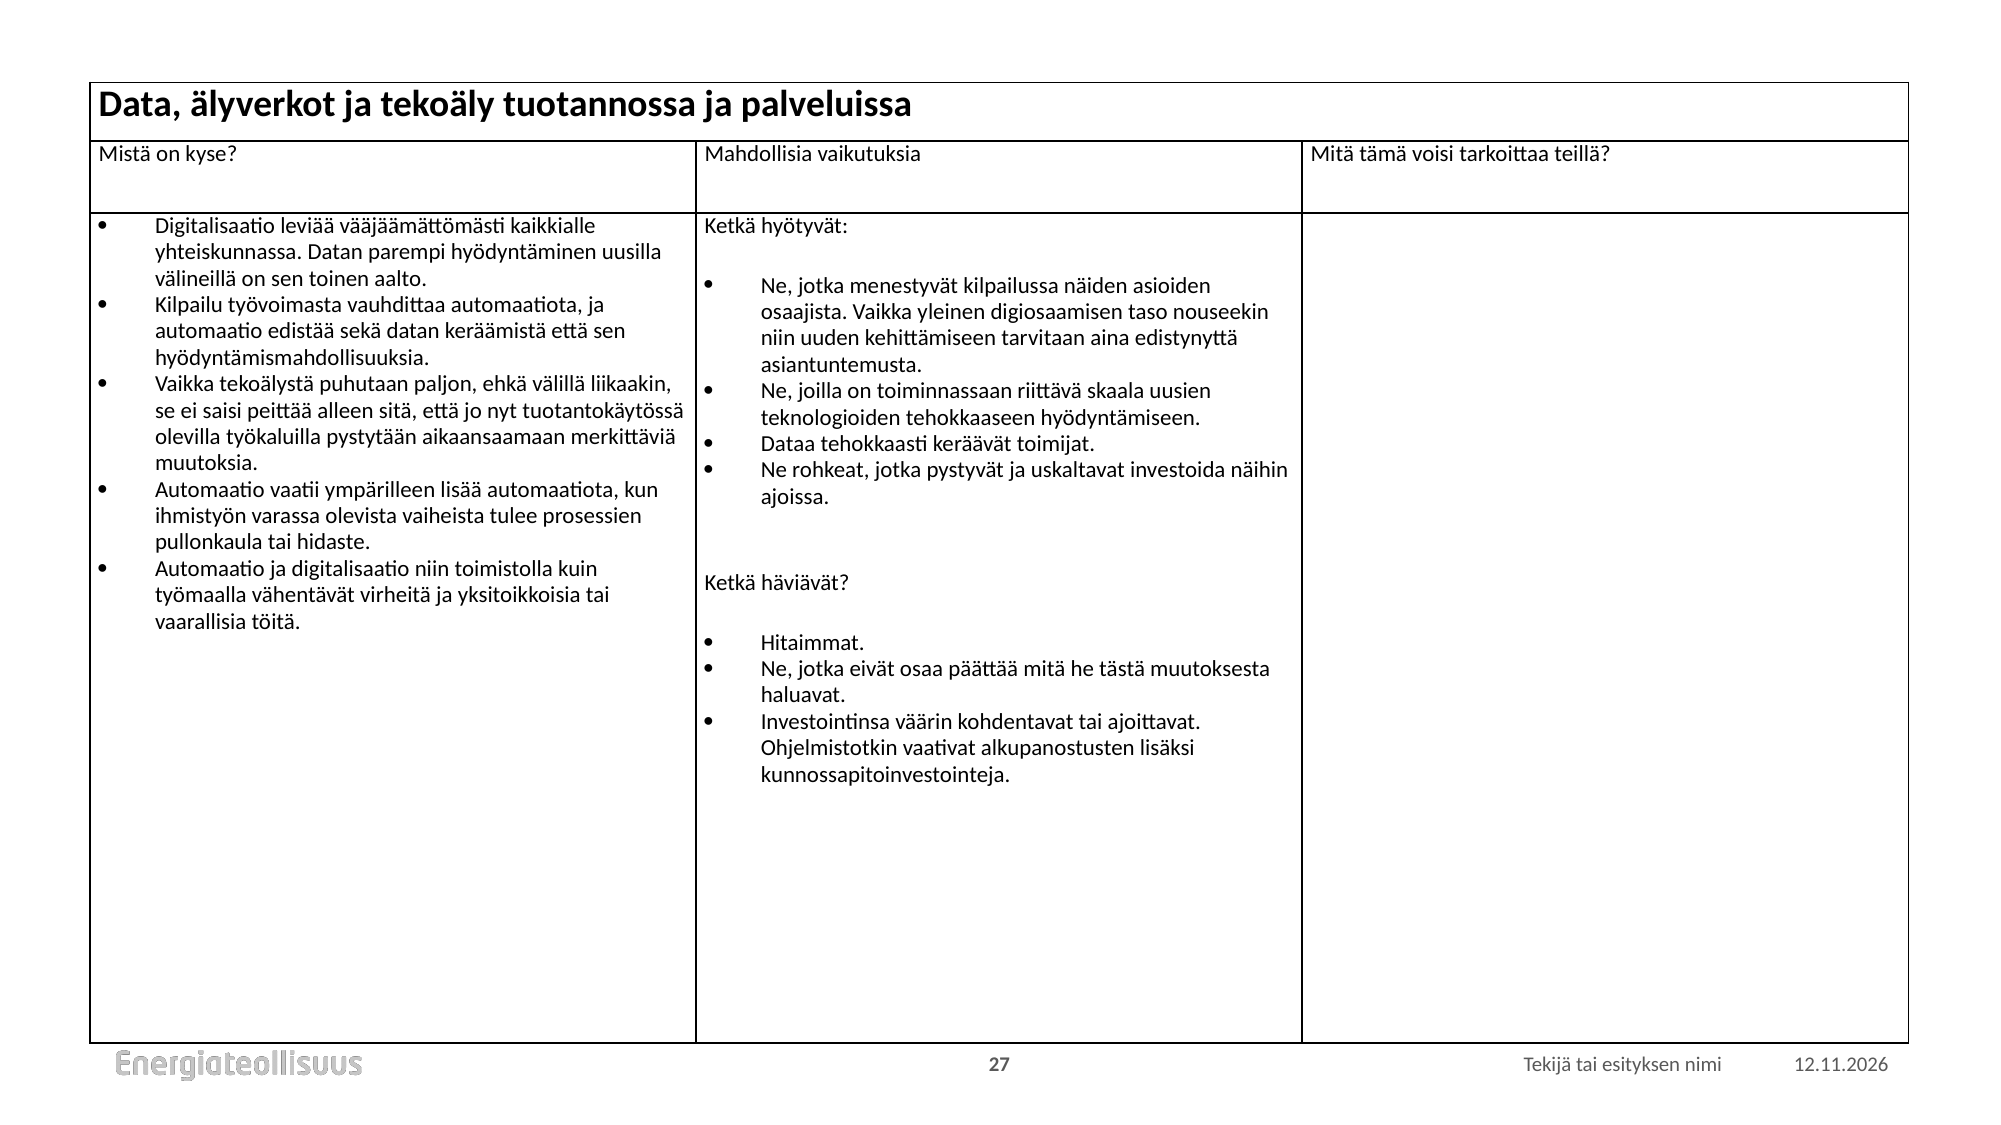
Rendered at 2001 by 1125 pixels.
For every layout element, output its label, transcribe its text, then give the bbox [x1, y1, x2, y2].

table_cell Digitalisaatio leviää vääjäämättömästi kaikkialle yhteiskunnassa. Datan parempi hyödyntäminen uusilla välineillä on sen toinen aalto. Kilpailu työvoimasta vauhdittaa automaatiota, ja automaatio edistää sekä datan keräämistä että sen hyödyntämismahdollisuuksia. Vaikka tekoälystä puhutaan paljon, ehkä välillä liikaakin, se ei saisi peittää alleen sitä, että jo nyt tuotantokäytössä olevilla työkaluilla pystytään aikaansaamaan merkittäviä muutoksia. Automaatio vaatii ympärilleen lisää automaatiota, kun ihmistyön varassa olevista vaiheista tulee prosessien pullonkaula tai hidaste. Automaatio ja digitalisaatio niin toimistolla kuin työmaalla vähentävät virheitä ja yksitoikkoisia tai vaarallisia töitä. [91, 214, 695, 1042]
slide_number 27 [954, 1044, 1045, 1084]
table_cell Mitä tämä voisi tarkoittaa teillä? [1303, 142, 1908, 212]
table_cell Mahdollisia vaikutuksia [697, 142, 1301, 212]
table_cell Mistä on kyse? [91, 142, 695, 212]
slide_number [1737, 1044, 1904, 1084]
footer Tekijä tai esityksen nimi [1111, 1044, 1737, 1084]
table_cell [1303, 214, 1908, 1042]
picture [116, 1050, 362, 1081]
table_header Data, älyverkot ja tekoäly tuotannossa ja palveluissa [91, 83, 1908, 140]
table_cell Ketkä hyötyvät: Ne, jotka menestyvät kilpailussa näiden asioiden osaajista. Vaikka yleinen digiosaamisen taso nouseekin niin uuden kehittämiseen tarvitaan aina edistynyttä asiantuntemusta. Ne, joilla on toiminnassaan riittävä skaala uusien teknologioiden tehokkaaseen hyödyntämiseen. Dataa tehokkaasti keräävät toimijat. Ne rohkeat, jotka pystyvät ja uskaltavat investoida näihin ajoissa. Ketkä häviävät? Hitaimmat. Ne, jotka eivät osaa päättää mitä he tästä muutoksesta haluavat. Investointinsa väärin kohdentavat tai ajoittavat. Ohjelmistotkin vaativat alkupanostusten lisäksi kunnossapitoinvestointeja. [697, 214, 1301, 1042]
